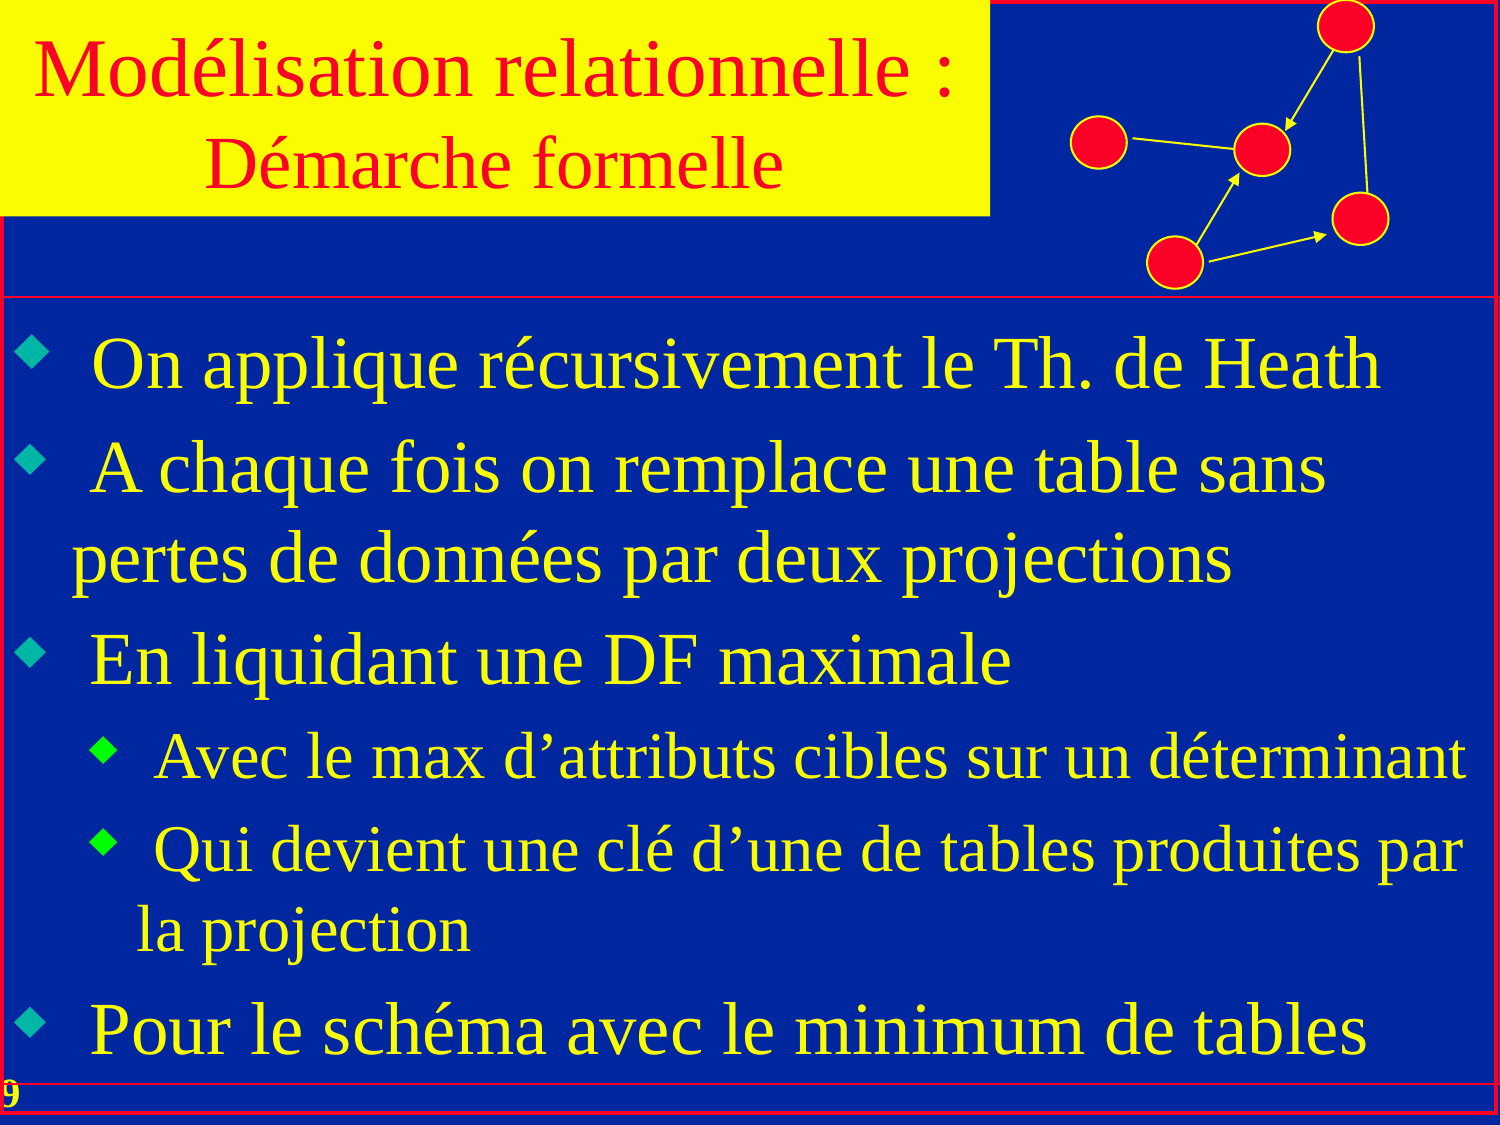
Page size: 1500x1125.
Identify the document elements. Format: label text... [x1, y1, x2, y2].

text_box [1285, 48, 1335, 131]
text_box [1070, 116, 1127, 169]
text_box [1317, 0, 1374, 53]
text_box [1208, 231, 1327, 262]
list On applique récursivement le Th. de Heath A chaque fois on remplace une table sans pertes de données par deux projections En liquidant une DF maximale Avec le max d’attributs cibles sur un déterminant Qui devient une clé d’une de tables produites par la projection Pour le schéma avec le minimum de tables [0, 296, 1500, 1085]
text_box [1147, 236, 1204, 289]
text_box Modélisation relationnelle : Démarche formelle [0, 0, 991, 217]
text_box [1196, 172, 1240, 245]
text_box [1234, 123, 1291, 176]
text_box [1332, 192, 1389, 245]
